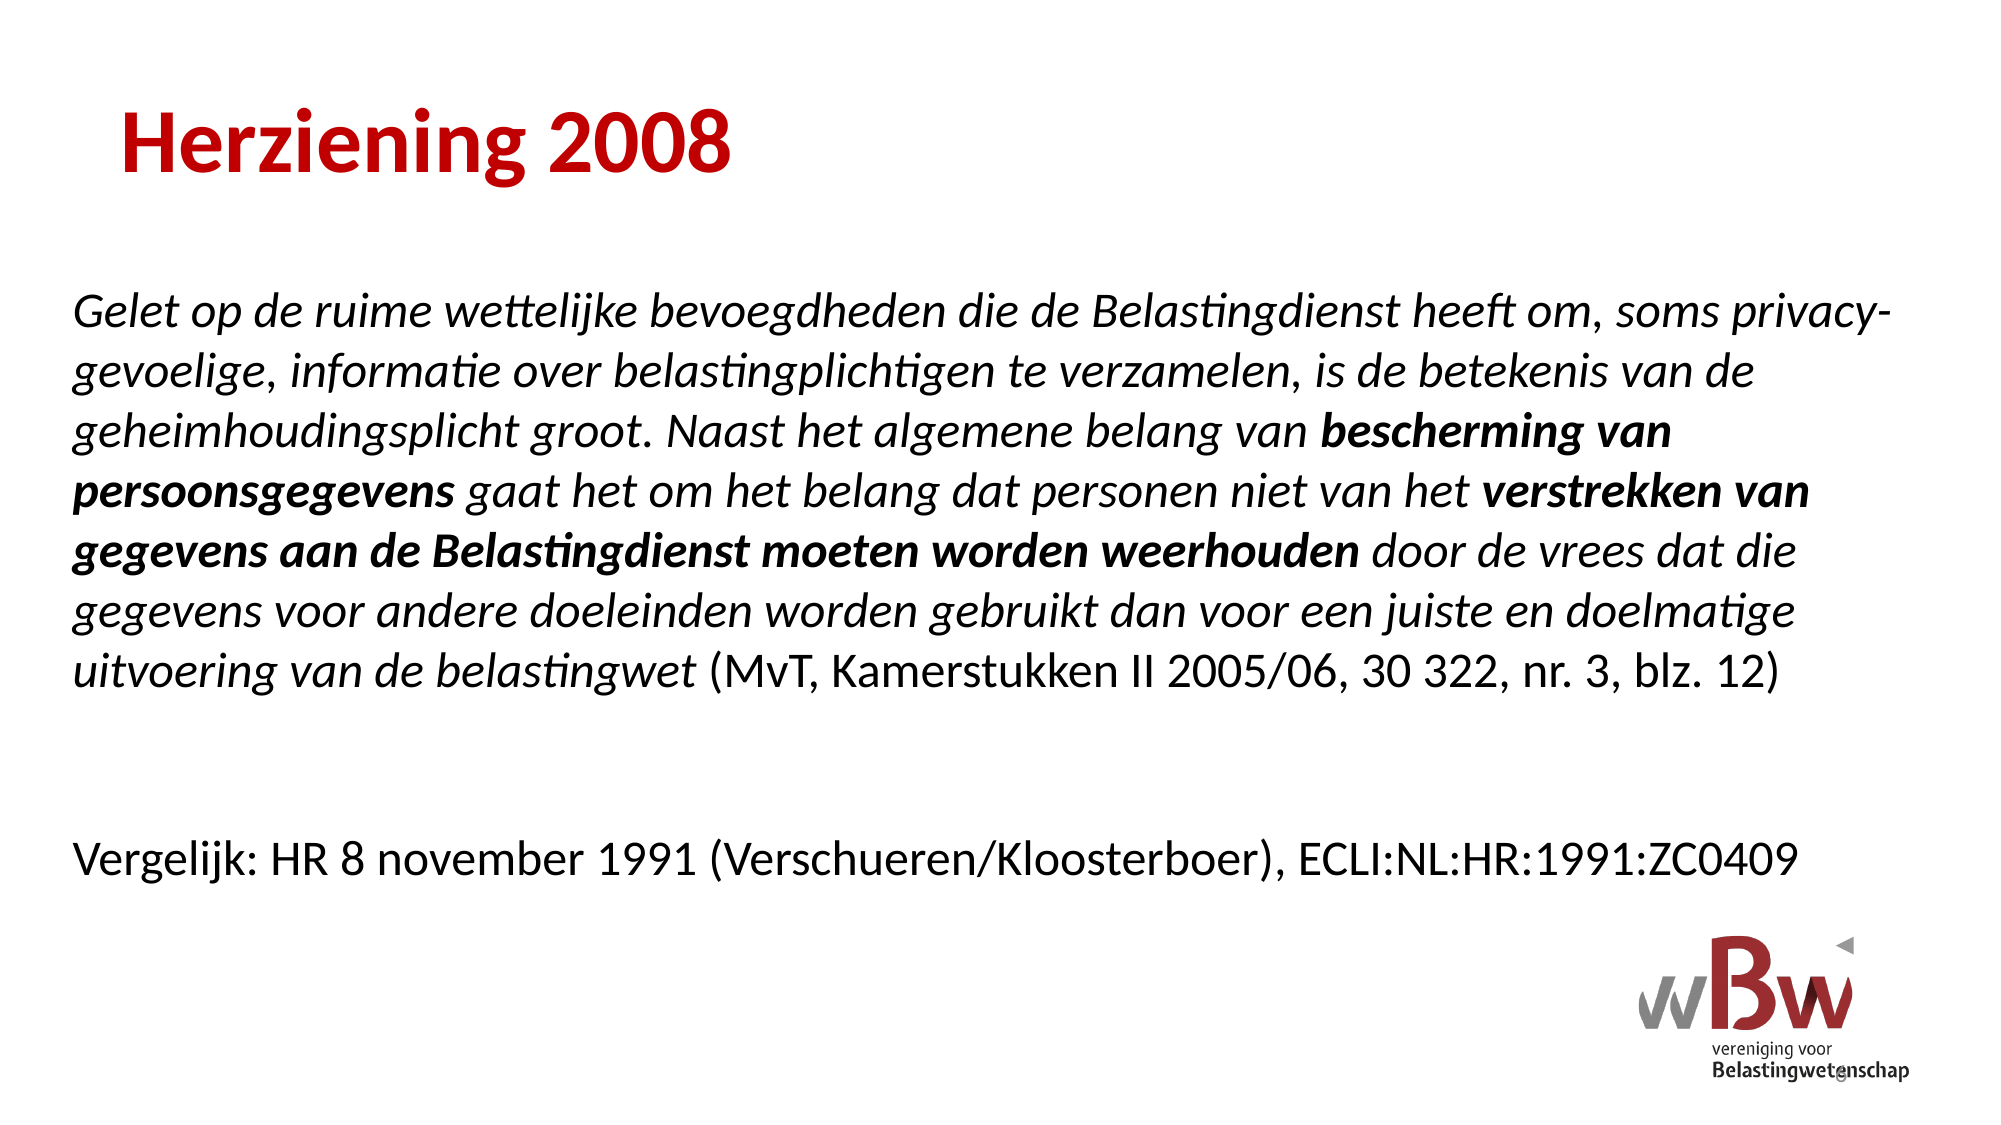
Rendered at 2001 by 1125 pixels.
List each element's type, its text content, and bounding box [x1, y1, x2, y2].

picture [1635, 932, 1913, 1086]
text_box Herziening 2008 [105, 93, 1898, 200]
text_box Gelet op de ruime wettelijke bevoegdheden die de Belastingdienst heeft om, soms privacy-gevoelige, informatie over belastingplichtigen te verzamelen, is de betekenis van de geheimhoudingsplicht groot. Naast het algemene belang van bescherming van persoonsgegevens gaat het om het belang dat personen niet van het verstrekken van gegevens aan de Belastingdienst moeten worden weerhouden door de vrees dat die gegevens voor andere doeleinden worden gebruikt dan voor een juiste en doelmatige uitvoering van de belastingwet (MvT, Kamerstukken II 2005/06, 30 322, nr. 3, blz. 12) Vergelijk: HR 8 november 1991 (Verschueren/Kloosterboer), ECLI:NL:HR:1991:ZC0409 [57, 270, 1926, 1109]
